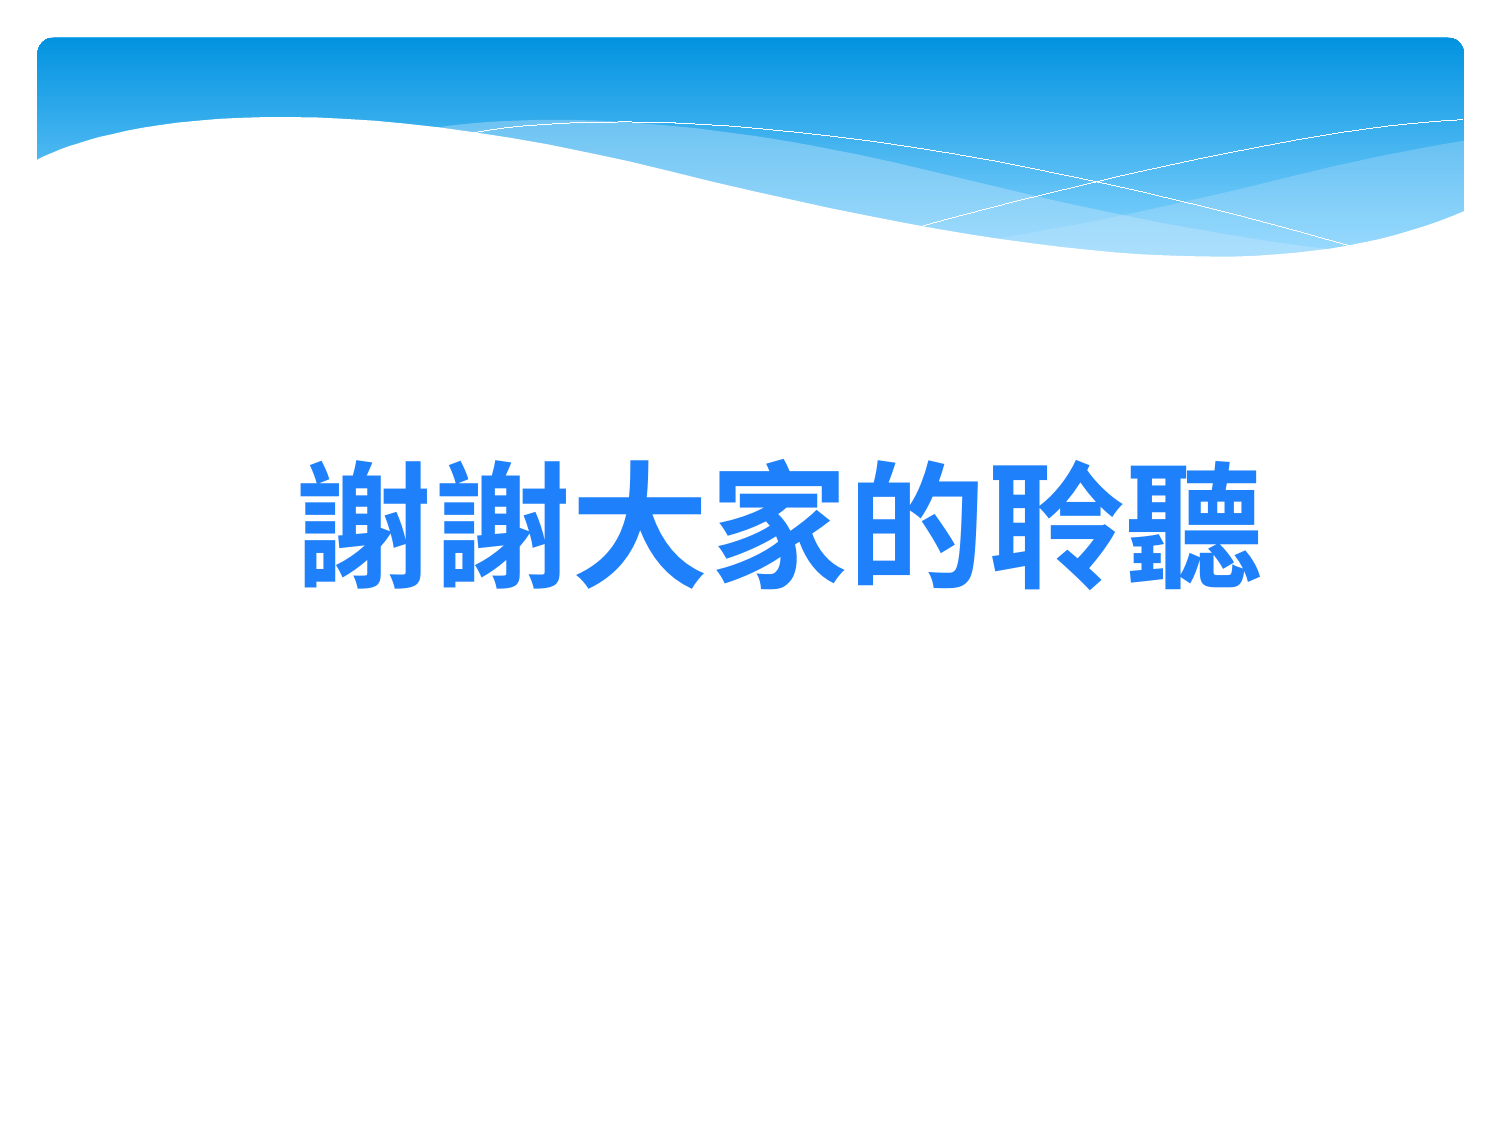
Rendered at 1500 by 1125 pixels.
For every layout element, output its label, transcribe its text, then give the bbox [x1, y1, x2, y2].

text_box 謝謝大家的聆聽 [218, 432, 1341, 613]
